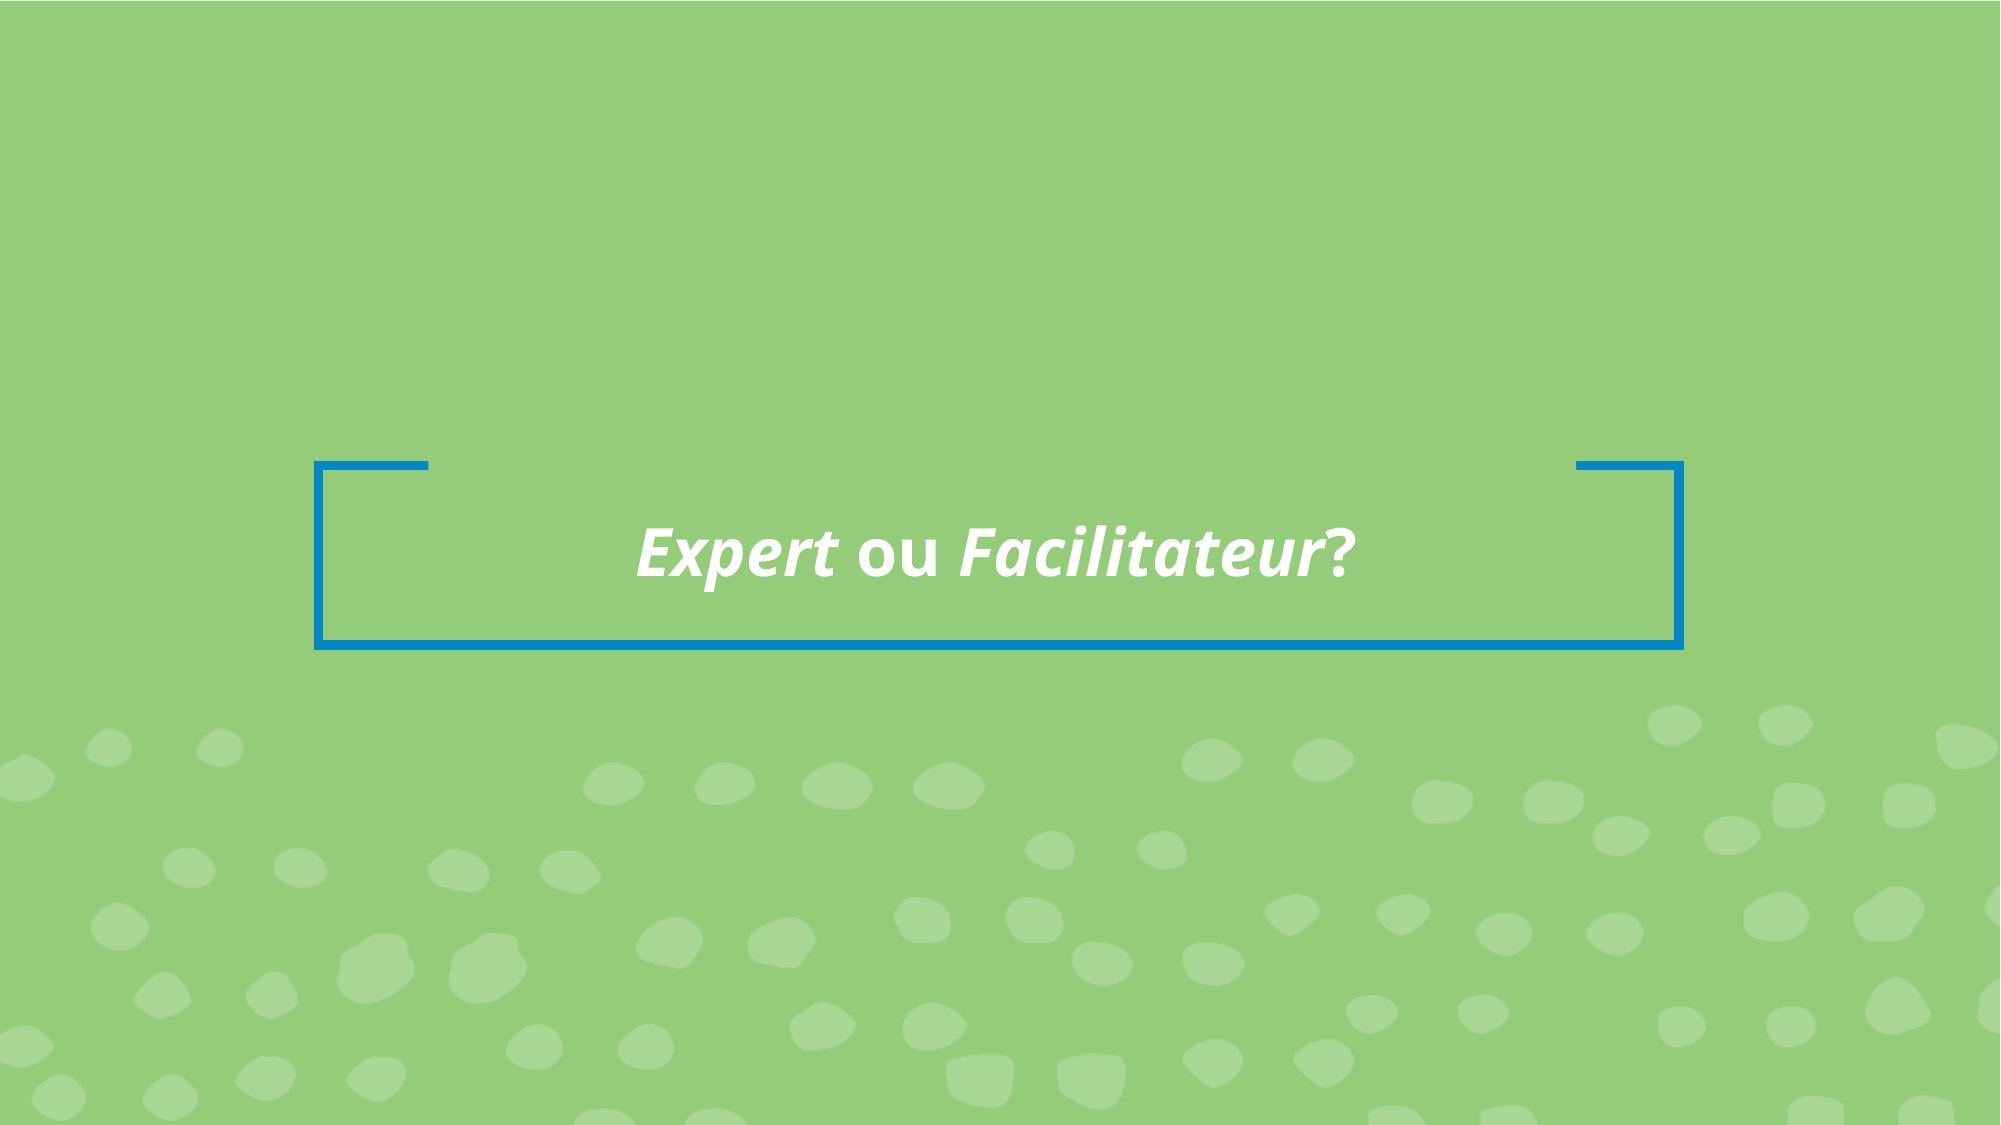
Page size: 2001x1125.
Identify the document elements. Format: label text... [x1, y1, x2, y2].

title Expert ou Facilitateur? [352, 508, 1640, 601]
